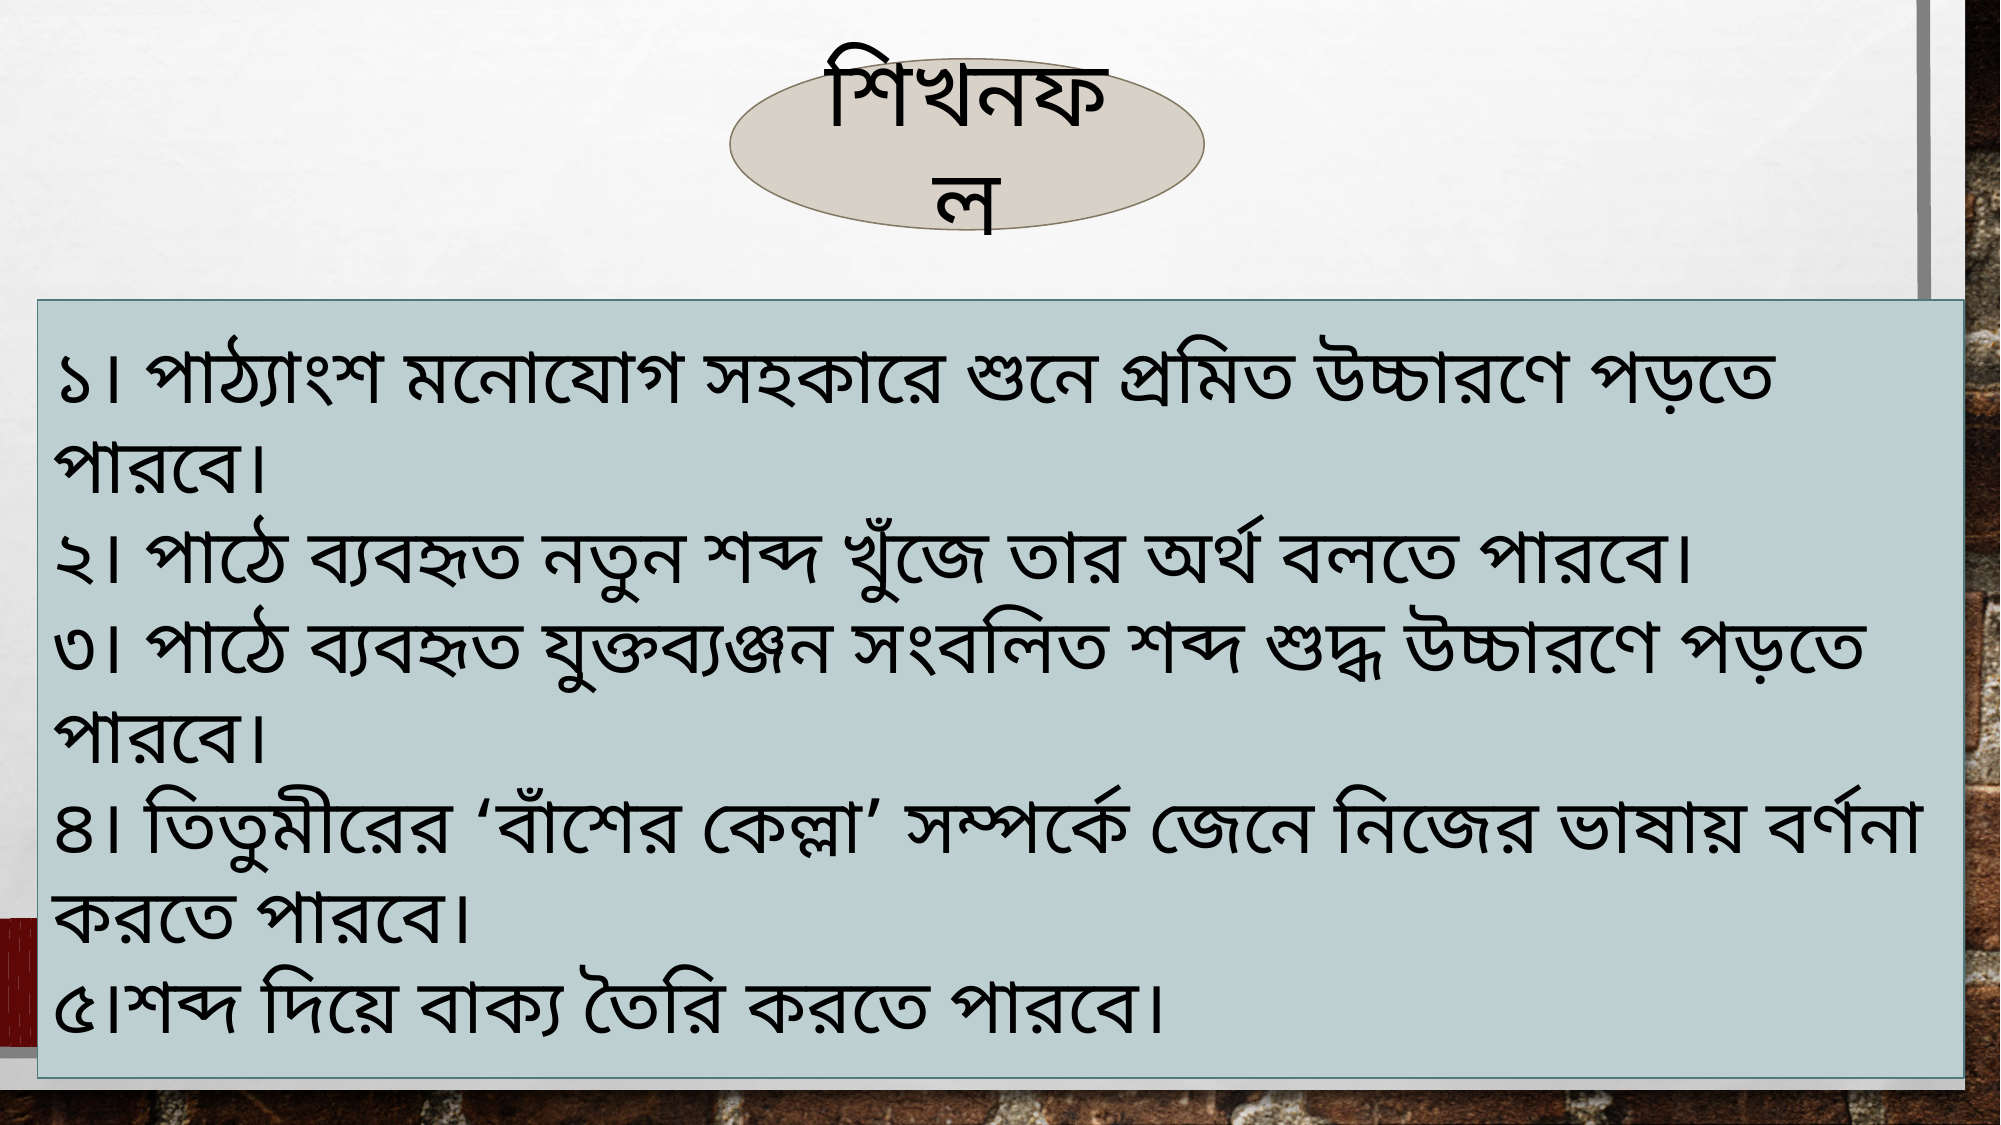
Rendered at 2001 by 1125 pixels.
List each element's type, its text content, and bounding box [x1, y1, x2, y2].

picture [0, 0, 2000, 1125]
text_box ১। পাঠ্যাংশ মনোযোগ সহকারে শুনে প্রমিত উচ্চারণে পড়তে পারবে। ২। পাঠে ব্যবহৃত নতুন শব্দ খুঁজে তার অর্থ বলতে পারবে। ৩। পাঠে ব্যবহৃত যুক্তব্যঞ্জন সংবলিত শব্দ শুদ্ধ উচ্চারণে পড়তে পারবে। ৪। তিতুমীরের ‘বাঁশের কেল্লা’ সম্পর্কে জেনে নিজের ভাষায় বর্ণনা করতে পারবে। ৫।শব্দ দিয়ে বাক্য তৈরি করতে পারবে। [37, 299, 1965, 1079]
text_box শিখনফল [729, 57, 1205, 231]
